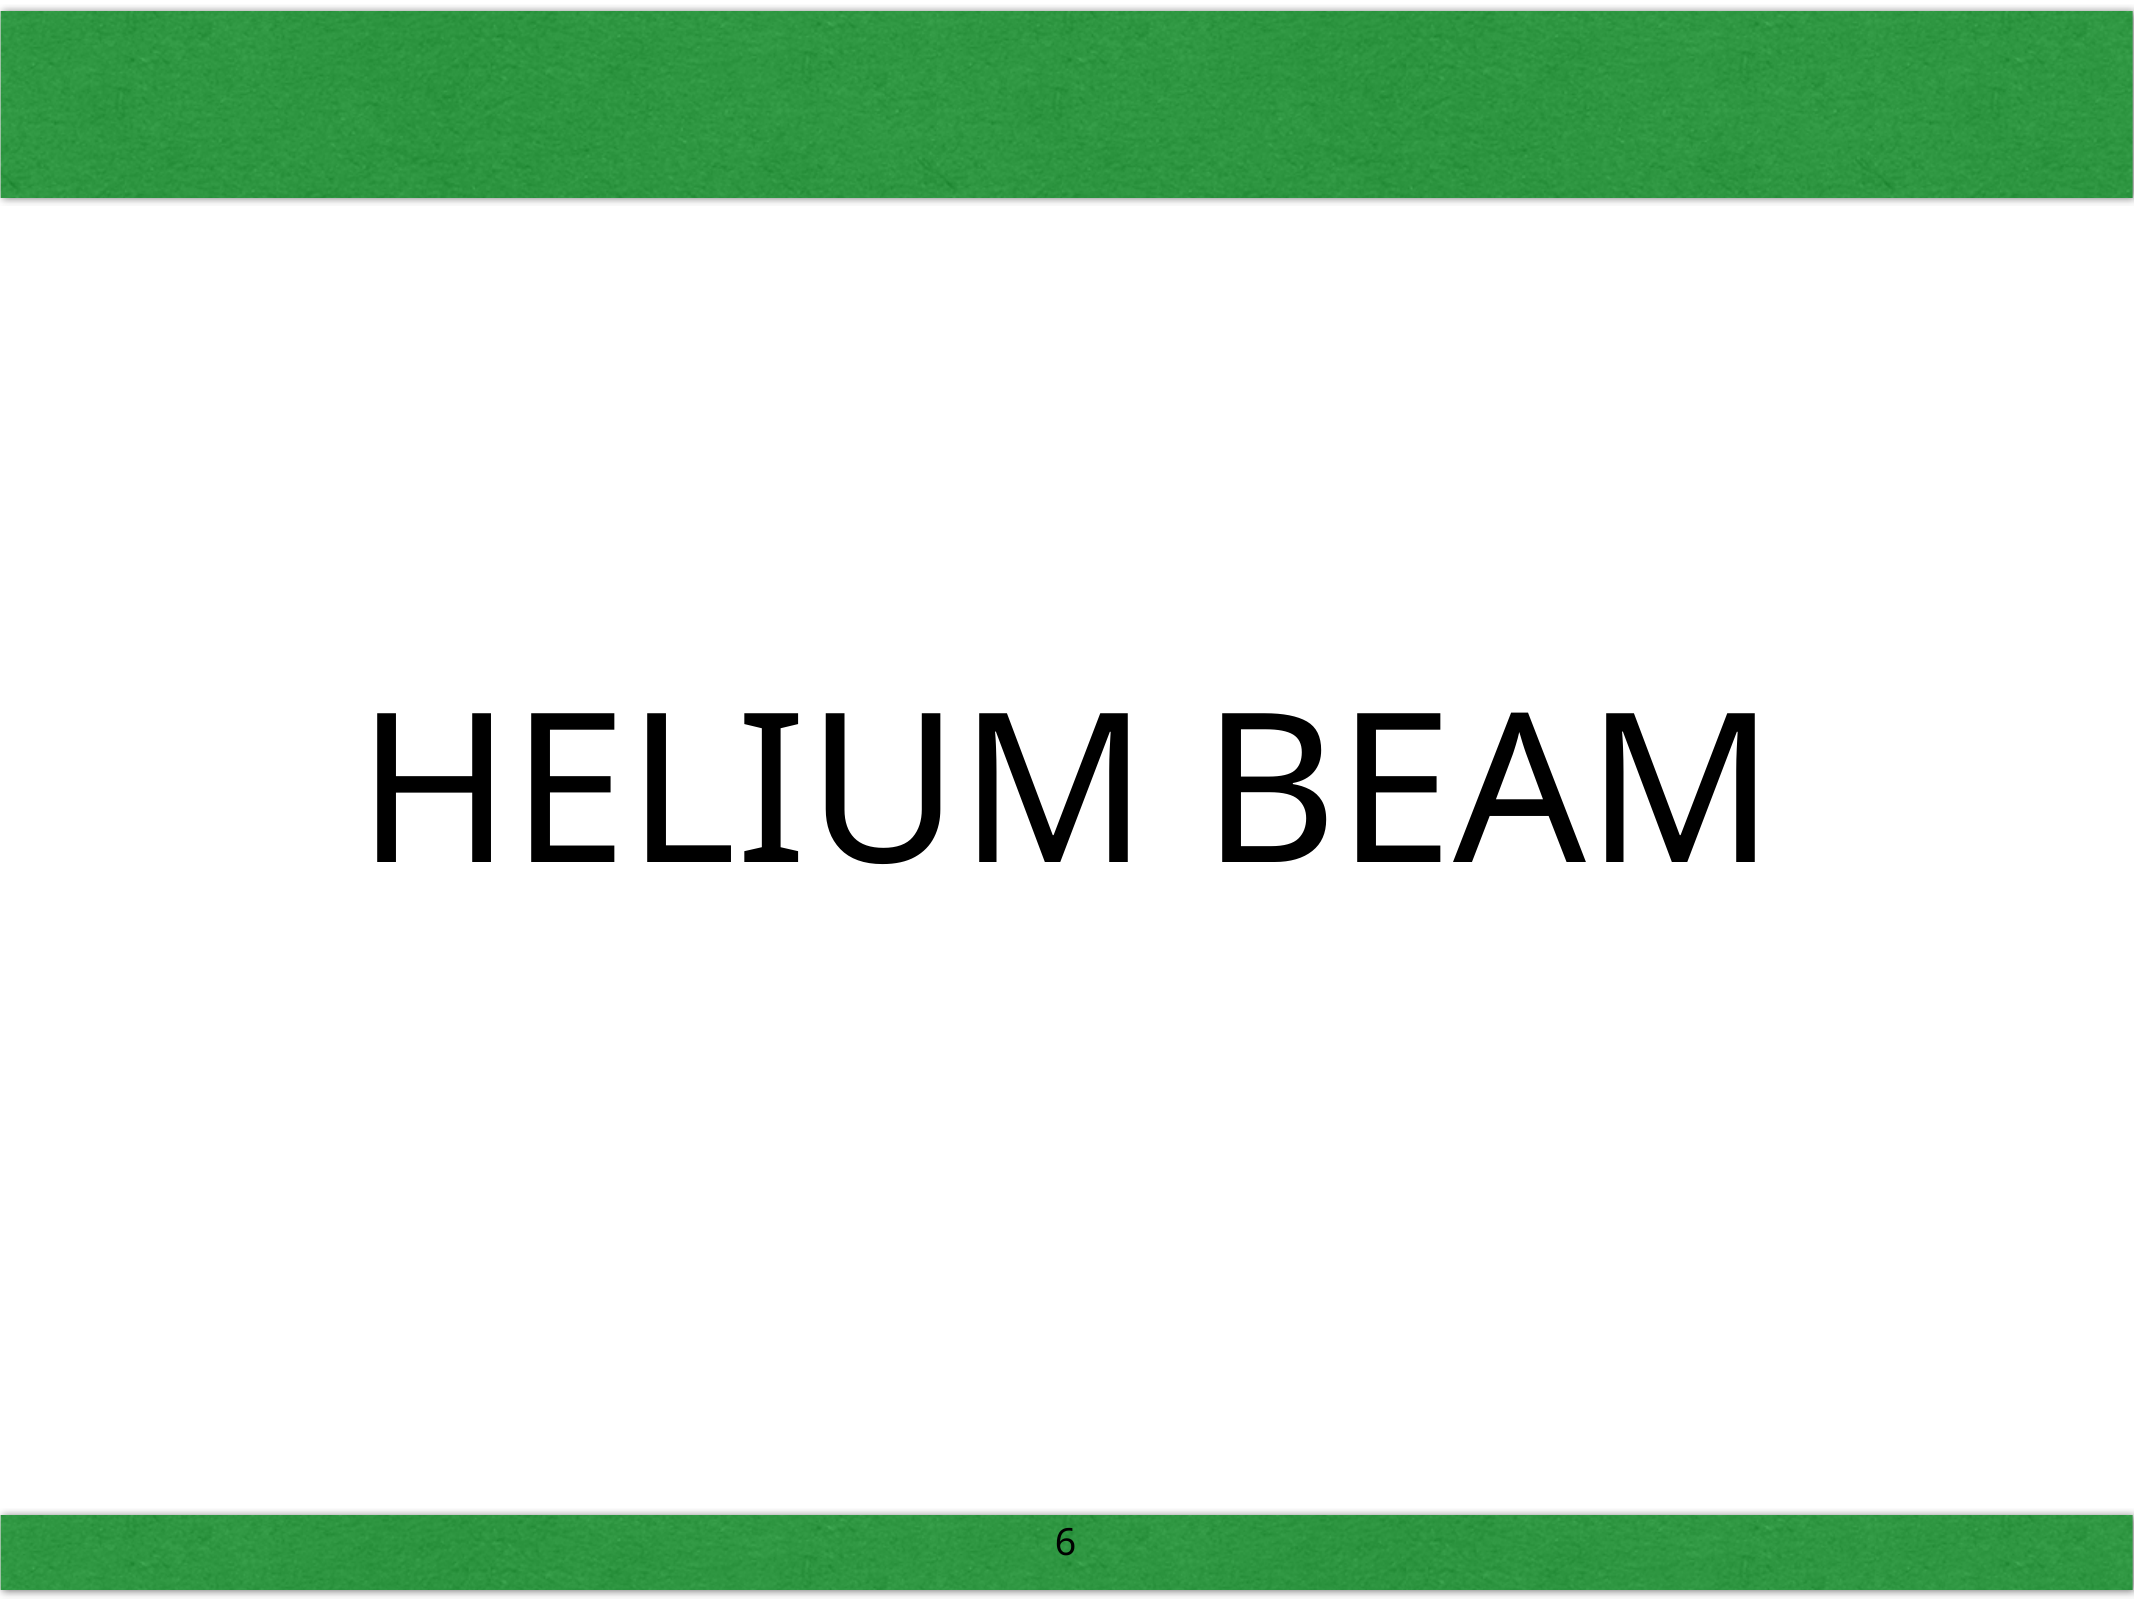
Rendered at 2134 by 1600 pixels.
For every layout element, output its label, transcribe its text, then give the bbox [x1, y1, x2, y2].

text_box [0, 1515, 2133, 1590]
text_box [0, 11, 2133, 198]
slide_number 6 [1045, 1517, 1086, 1581]
title HELIUM BEAM [61, 361, 2072, 905]
